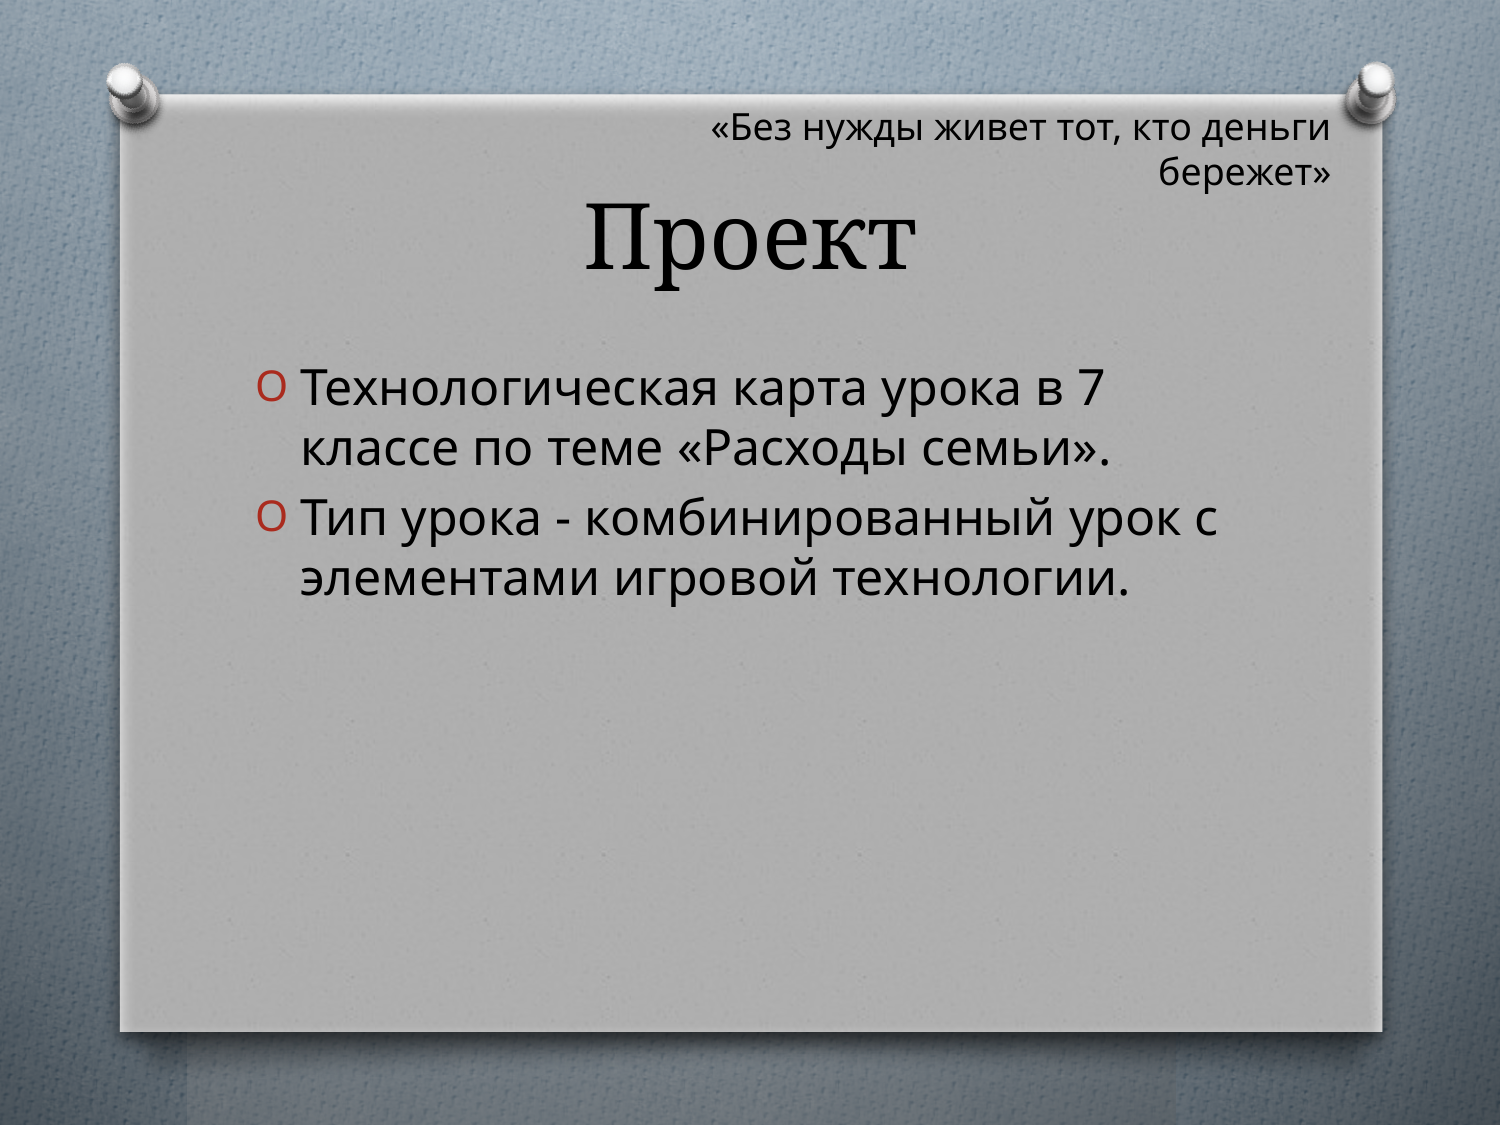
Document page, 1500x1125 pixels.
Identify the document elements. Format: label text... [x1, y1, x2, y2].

text_box «Без нужды живет тот, кто деньги бережет» [596, 95, 1347, 200]
list Технологическая карта урока в 7 классе по теме «Расходы семьи». Тип урока - комбинированный урок с элементами игровой технологии. [240, 347, 1257, 939]
title Проект [179, 134, 1323, 332]
picture [75, 29, 198, 153]
picture [1317, 35, 1439, 156]
